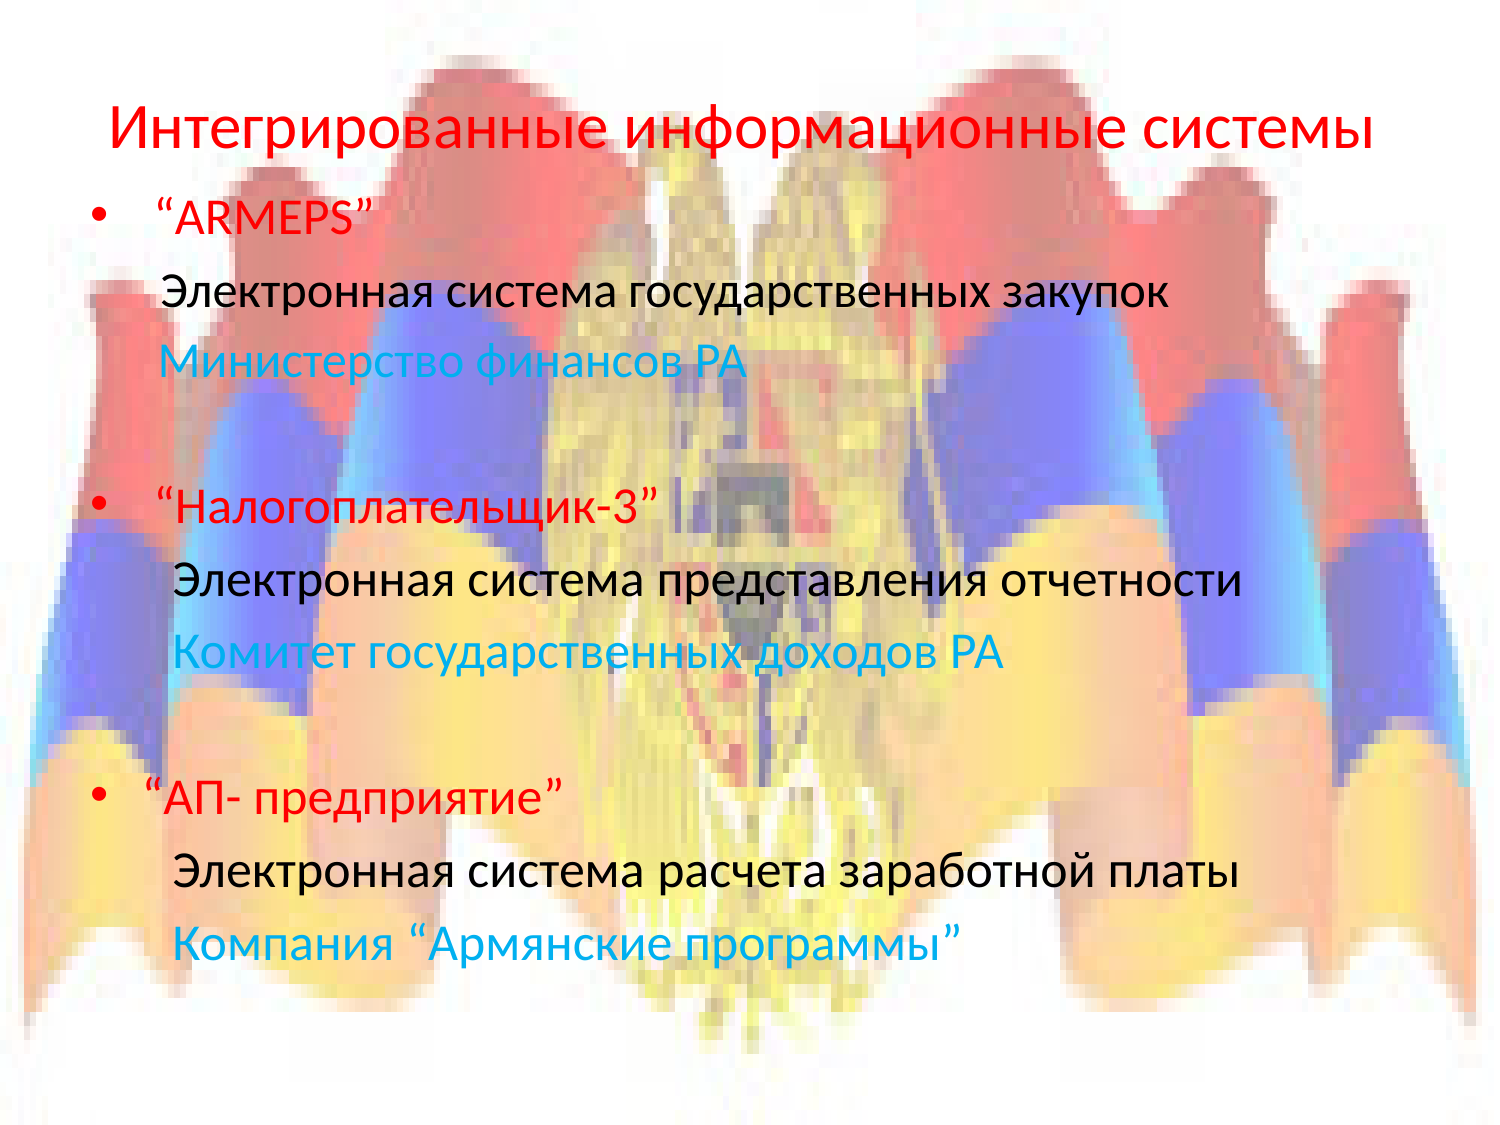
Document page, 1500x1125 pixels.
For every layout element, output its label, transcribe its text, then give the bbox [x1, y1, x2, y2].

list “ARMEPS” Электронная система государственных закупок Министерство финансов РА “Налогоплательщик-3” Электронная система представления отчетности Комитет государственных доходов РА “АП- предприятие” Электронная система расчетa заработной платы Компания “Армянские программы” [75, 174, 1425, 1005]
title Интегрированные информационные системы [75, 45, 1425, 174]
